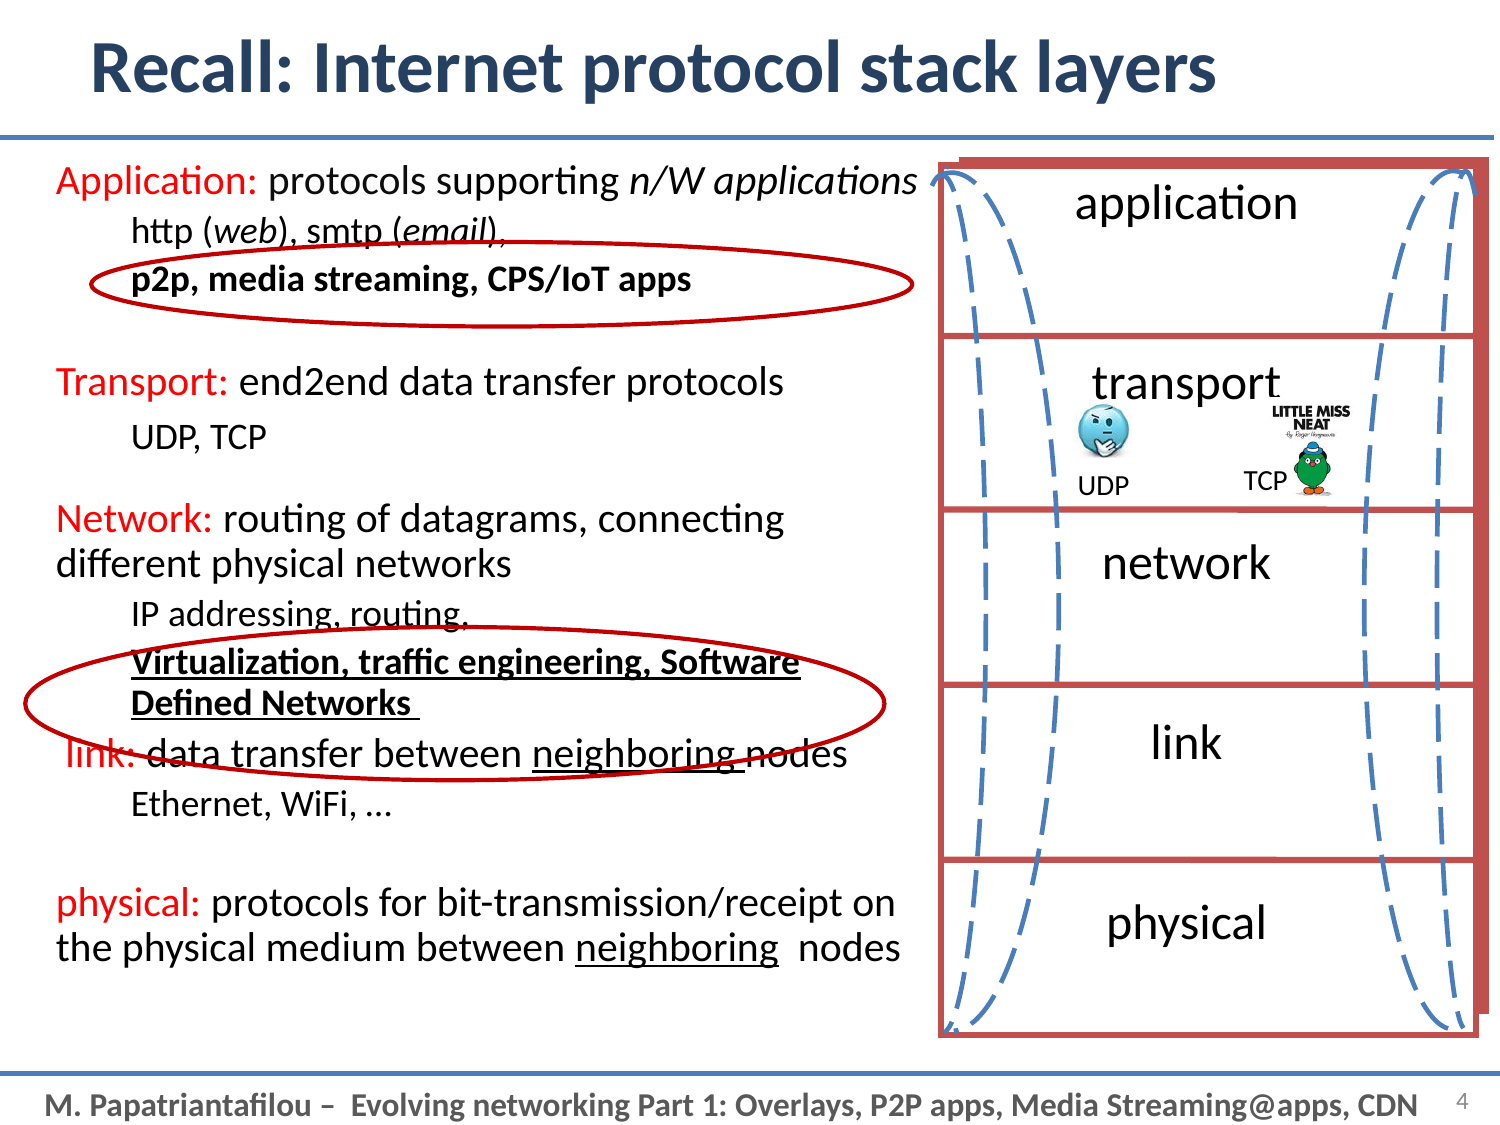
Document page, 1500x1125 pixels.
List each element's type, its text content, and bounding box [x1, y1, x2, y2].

text_box [89, 239, 915, 329]
slide_number 4 [1364, 1069, 1484, 1125]
picture [1259, 397, 1365, 503]
text_box [962, 159, 1487, 1012]
list Application: protocols supporting n/W applications http (web), smtp (email), p2p, media streaming, CPS/IoT apps Transport: end2end data transfer protocols UDP, TCP Network: routing of datagrams, connecting different physical networks IP addressing, routing, Virtualization, traffic engineering, Software Defined Networks link: data transfer between neighboring nodes Ethernet, WiFi, … physical: protocols for bit-transmission/receipt on the physical medium between neighboring nodes [40, 150, 940, 1070]
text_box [938, 161, 1477, 1036]
title Recall: Internet protocol stack layers [75, 0, 1487, 126]
picture [1074, 400, 1132, 458]
text_box [23, 624, 887, 783]
